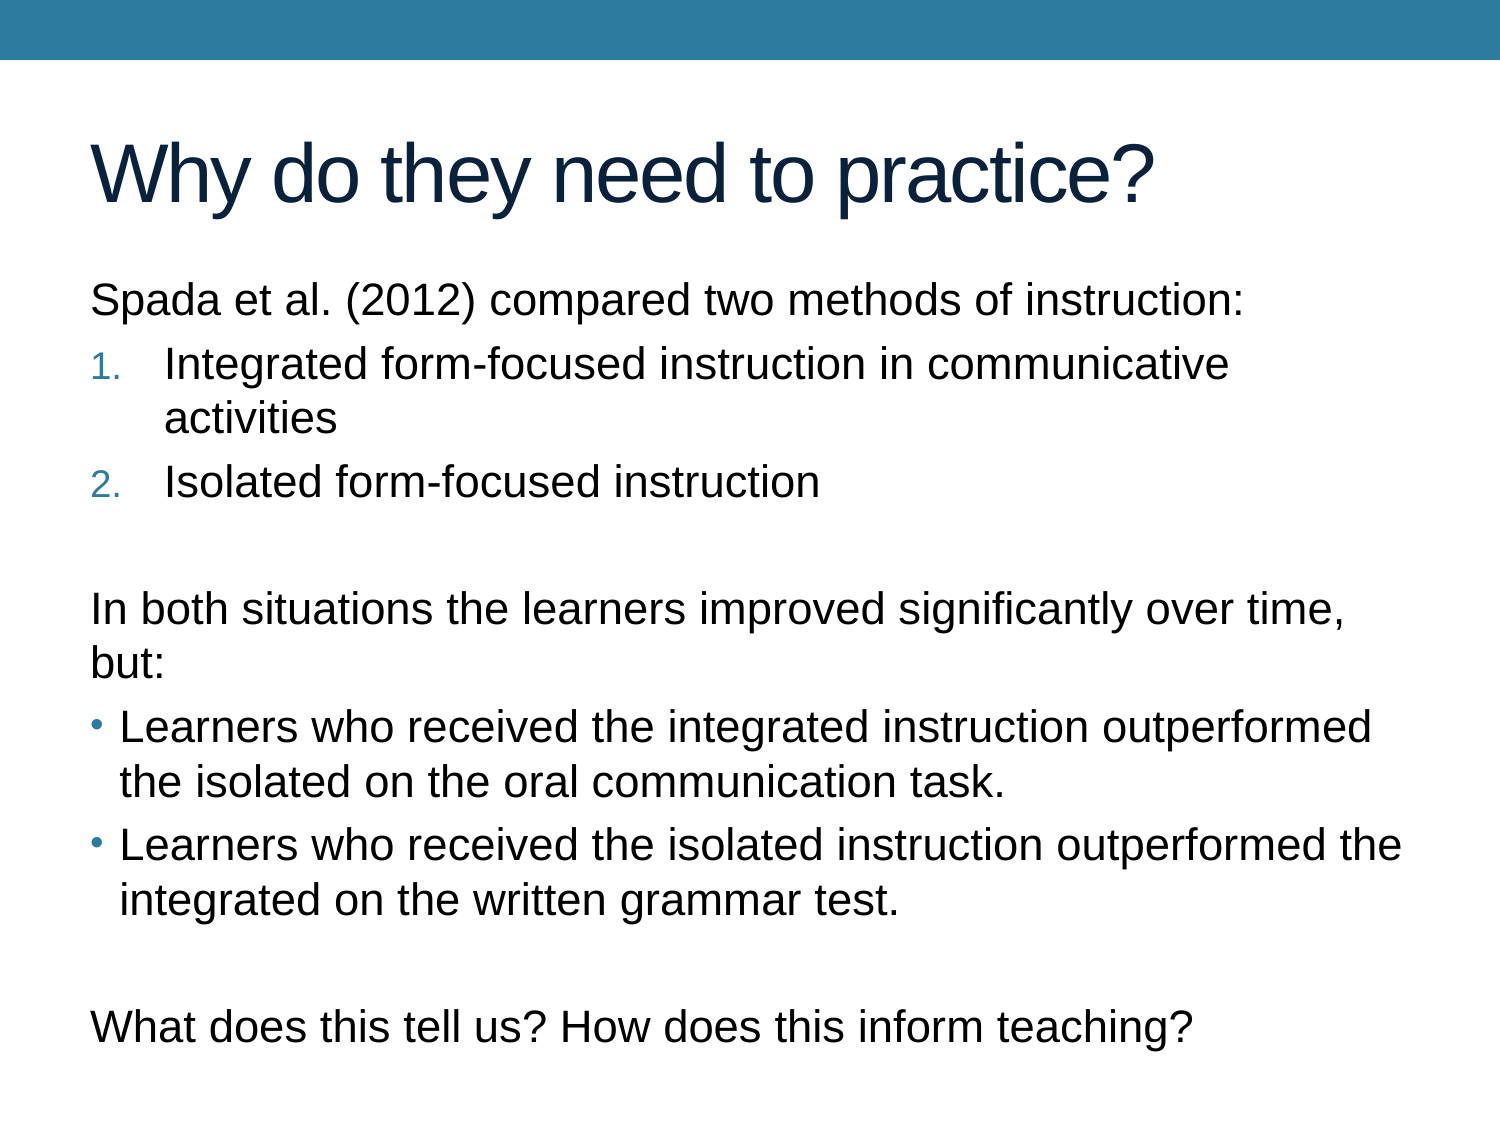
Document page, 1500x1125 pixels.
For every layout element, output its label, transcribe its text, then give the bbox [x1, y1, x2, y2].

list Spada et al. (2012) compared two methods of instruction: Integrated form-focused instruction in communicative activities Isolated form-focused instruction In both situations the learners improved significantly over time, but: Learners who received the integrated instruction outperformed the isolated on the oral communication task. Learners who received the isolated instruction outperformed the integrated on the written grammar test. What does this tell us? How does this inform teaching? [75, 262, 1425, 1063]
title Why do they need to practice? [75, 87, 1425, 250]
